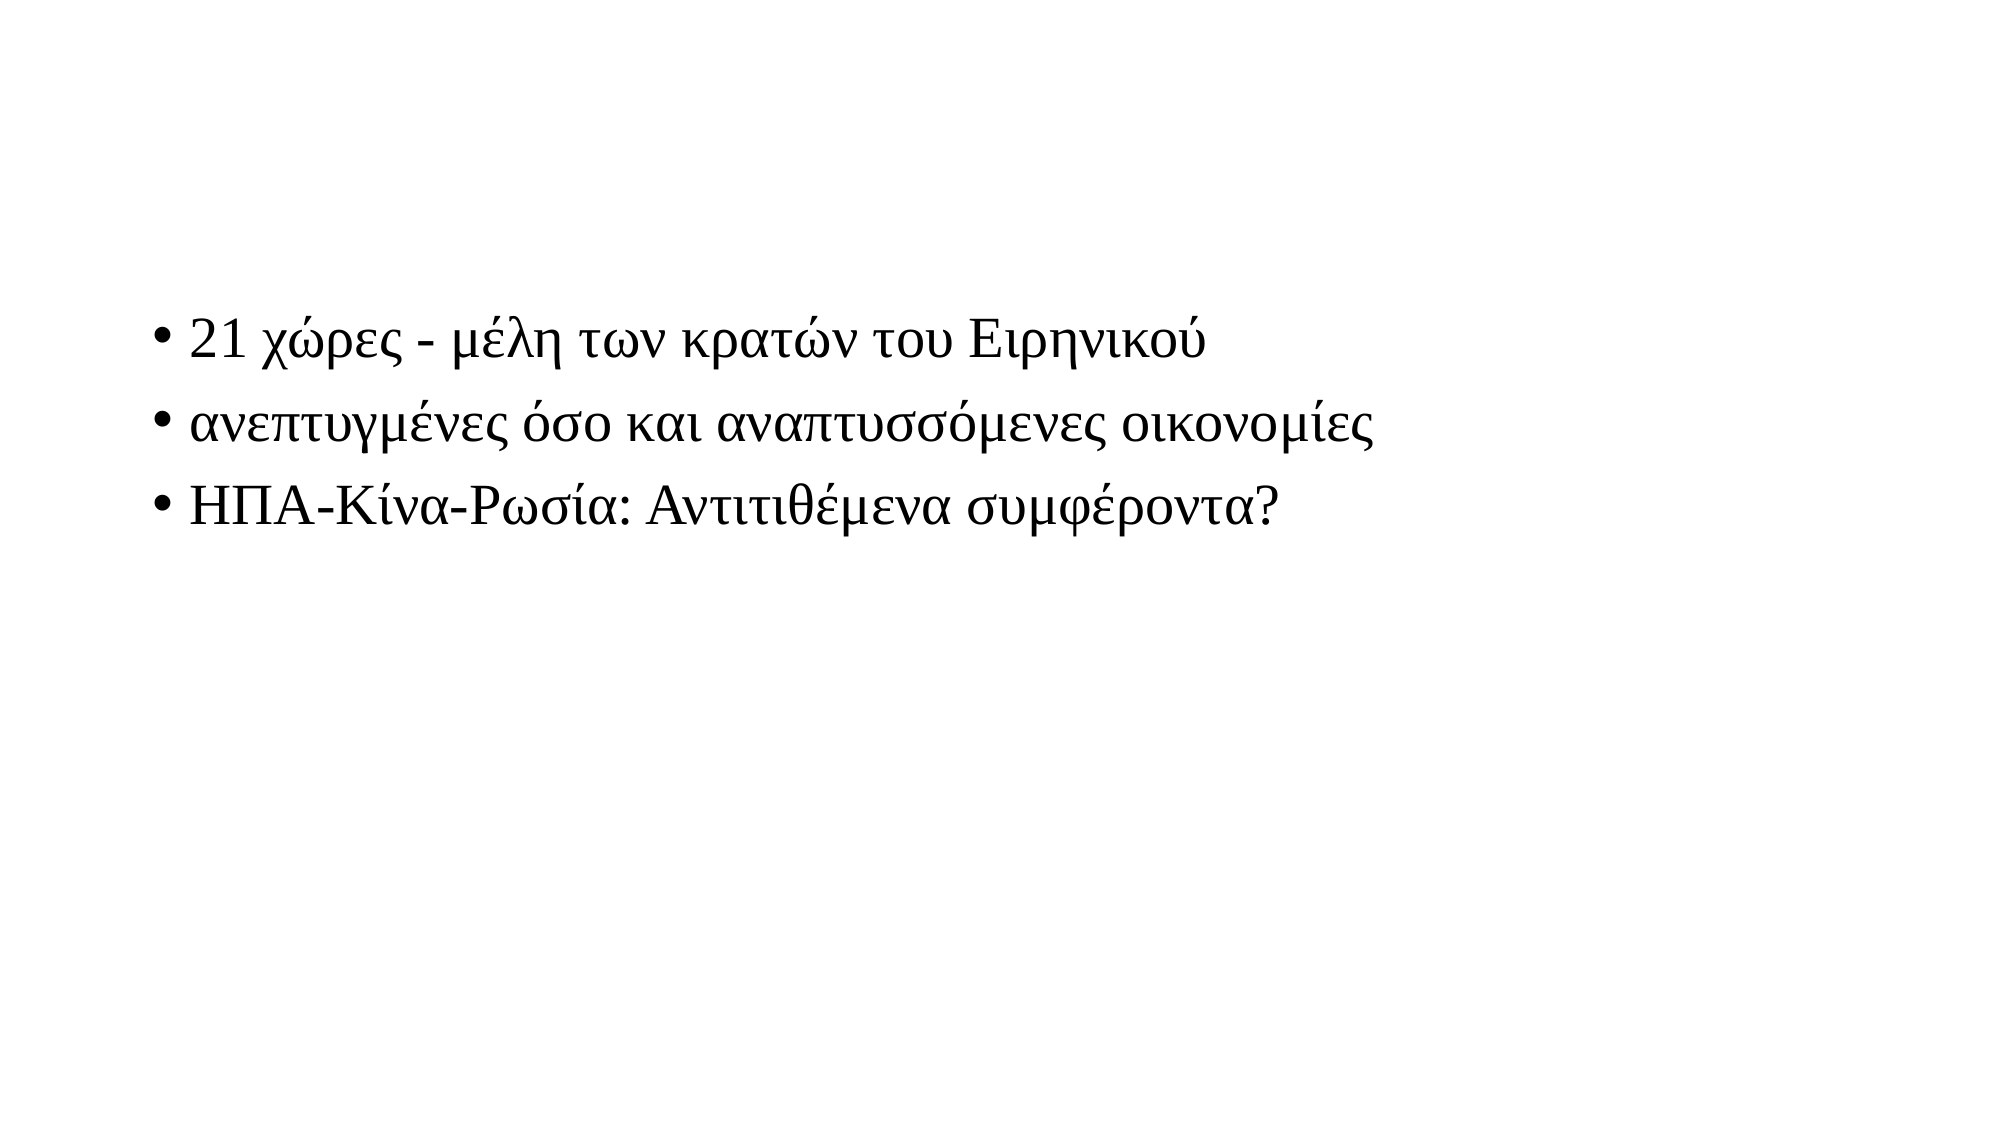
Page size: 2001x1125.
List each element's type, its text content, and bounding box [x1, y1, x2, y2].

list 21 χώρες - μέλη των κρατών του Ειρηνικού ανεπτυγμένες όσο και αναπτυσσόμενες οικονομίες ΗΠΑ-Κίνα-Ρωσία: Αντιτιθέμενα συμφέροντα? [137, 299, 1863, 1014]
